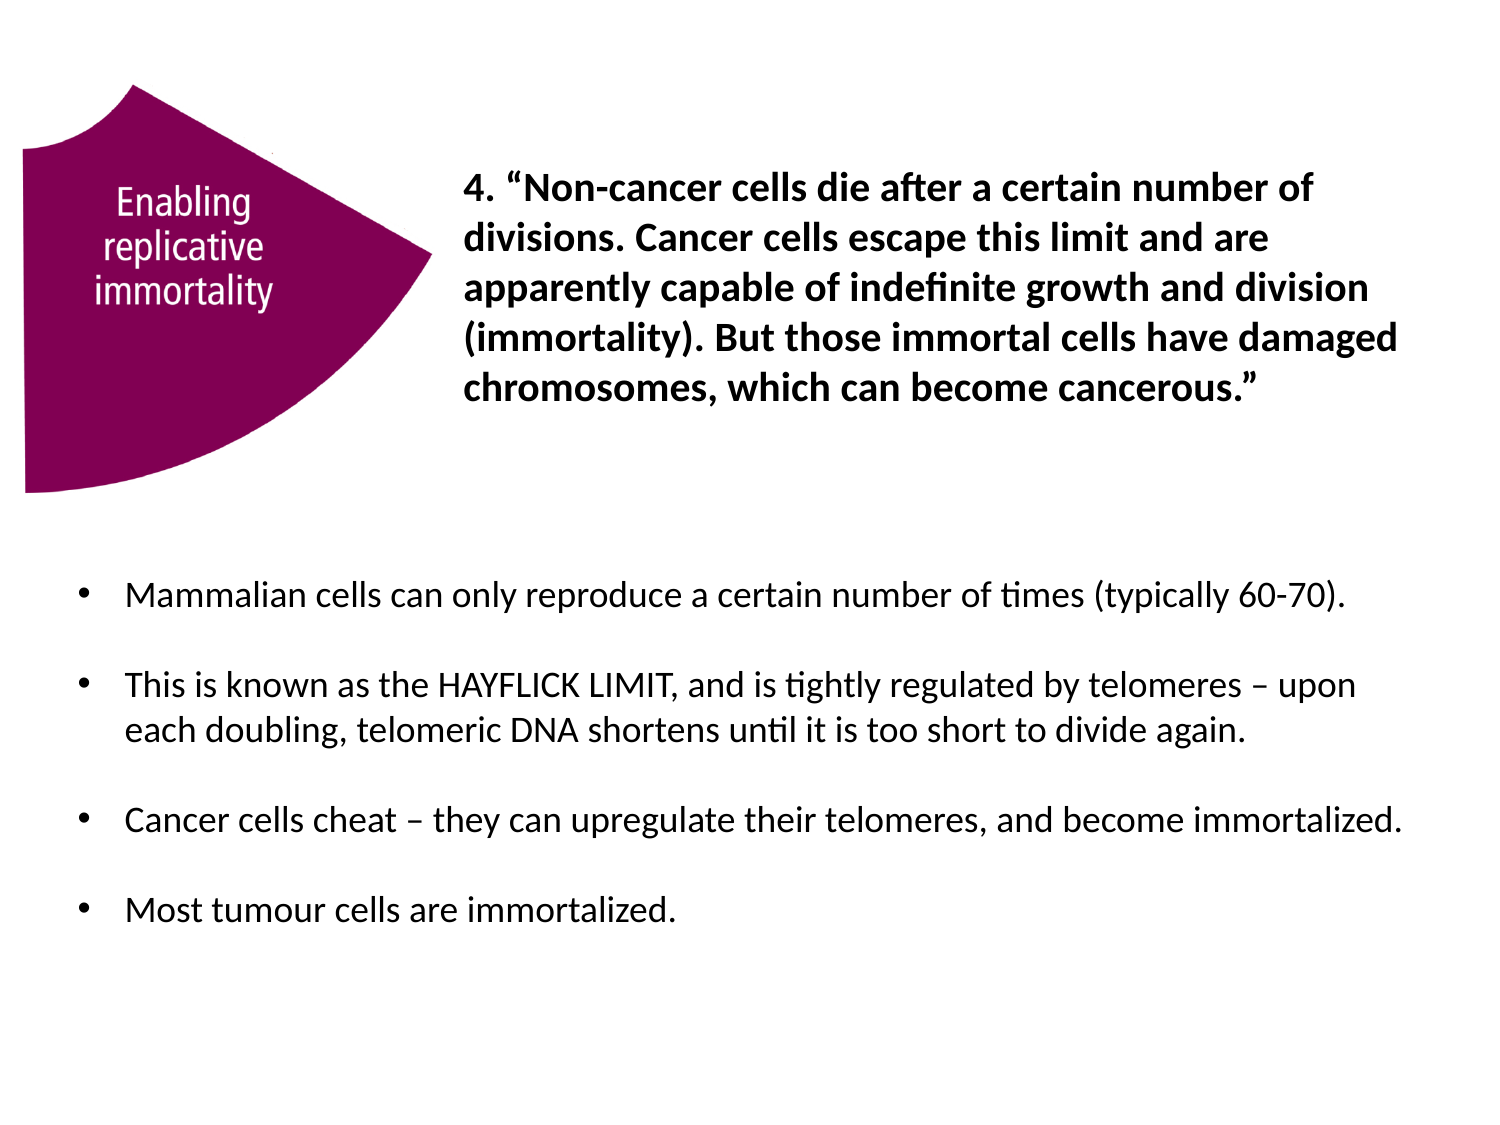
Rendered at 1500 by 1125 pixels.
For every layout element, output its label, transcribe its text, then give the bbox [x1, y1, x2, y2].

picture [0, 66, 463, 505]
text_box Mammalian cells can only reproduce a certain number of times (typically 60-70). This is known as the HAYFLICK LIMIT, and is tightly regulated by telomeres – upon each doubling, telomeric DNA shortens until it is too short to divide again. Cancer cells cheat – they can upregulate their telomeres, and become immortalized. Most tumour cells are immortalized. [62, 562, 1451, 938]
text_box 4. “Non-cancer cells die after a certain number of divisions. Cancer cells escape this limit and are apparently capable of indefinite growth and division (immortality). But those immortal cells have damaged chromosomes, which can become cancerous.” [467, 152, 1449, 417]
